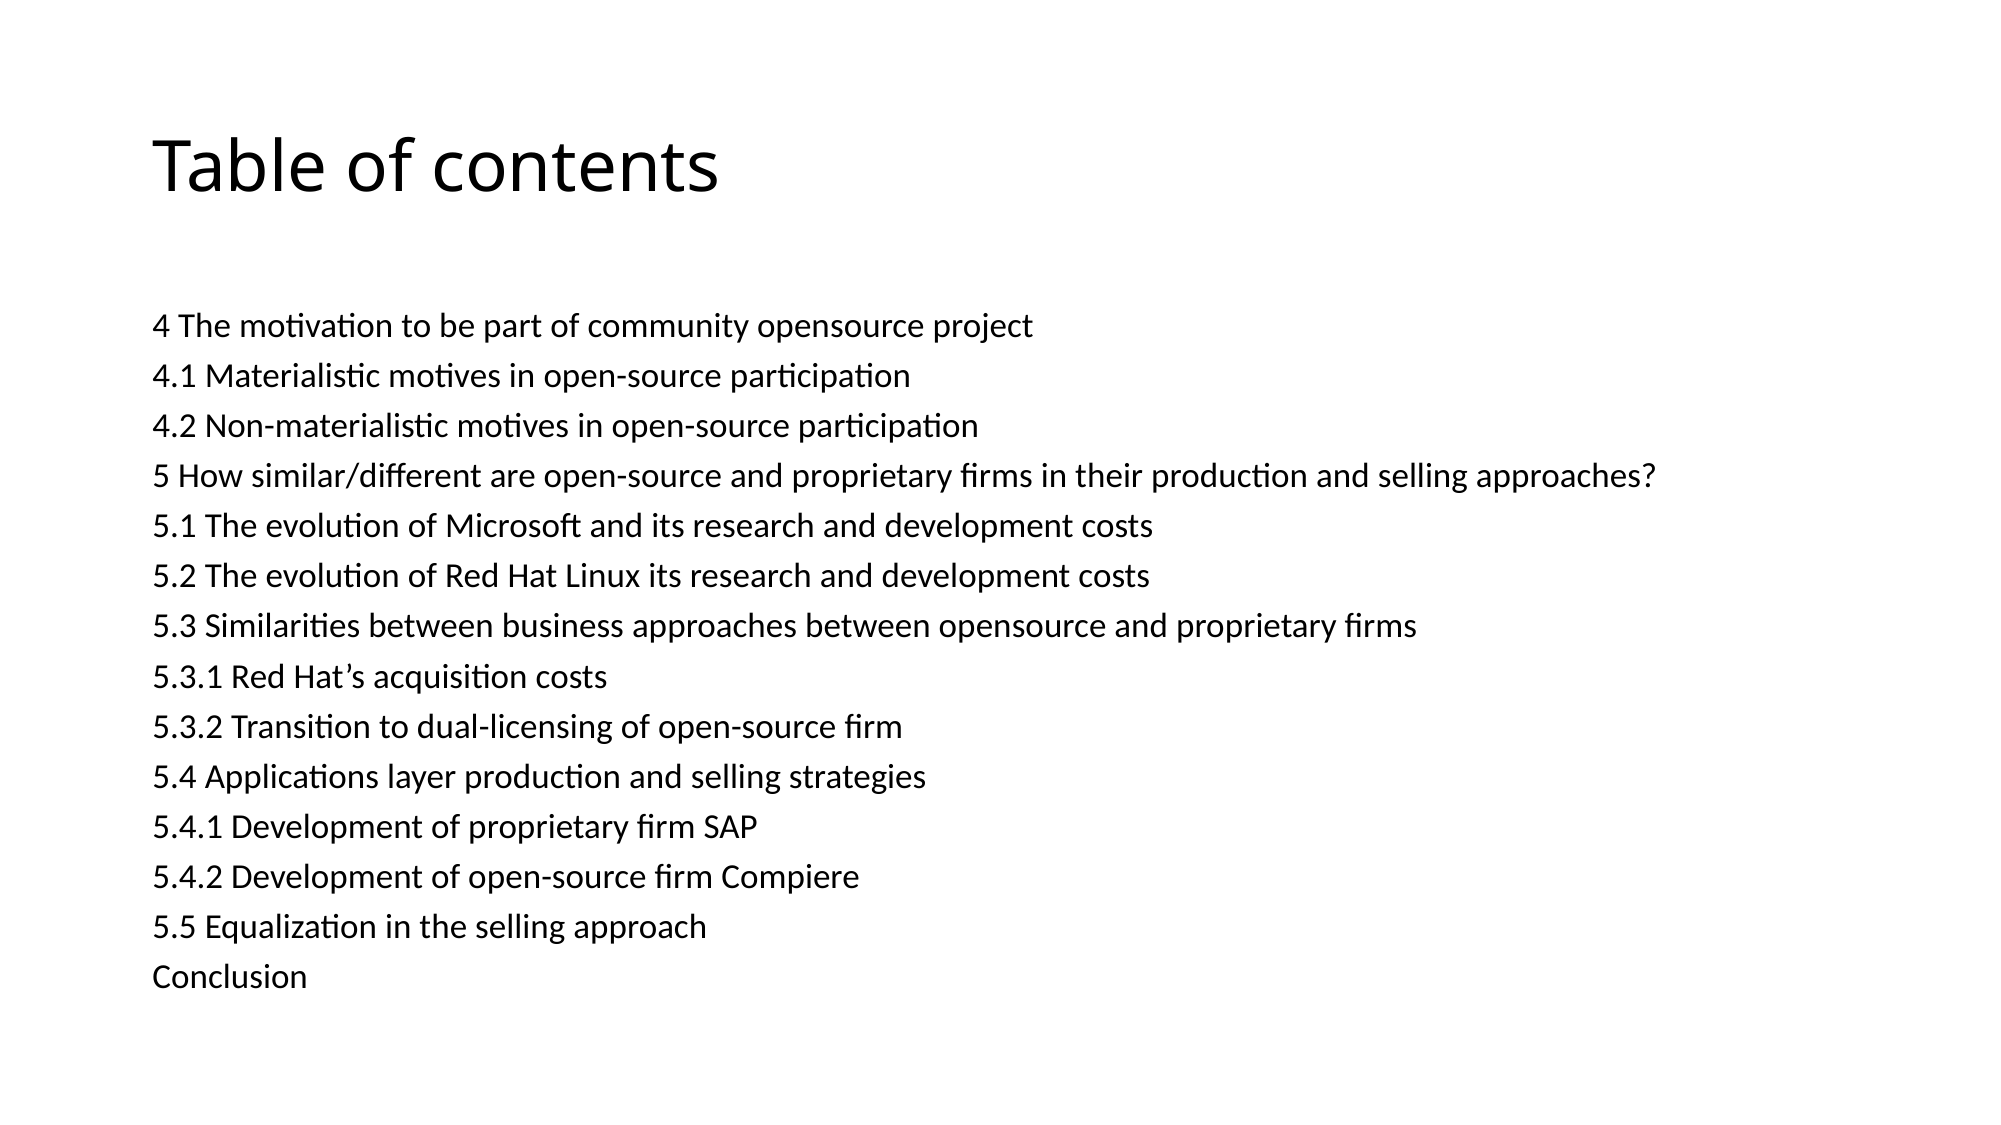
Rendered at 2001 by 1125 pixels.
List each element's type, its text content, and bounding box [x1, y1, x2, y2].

title Table of contents [137, 59, 1863, 278]
list 4 The motivation to be part of community opensource project 4.1 Materialistic motives in open-source participation 4.2 Non-materialistic motives in open-source participation 5 How similar/different are open-source and proprietary firms in their production and selling approaches? 5.1 The evolution of Microsoft and its research and development costs 5.2 The evolution of Red Hat Linux its research and development costs 5.3 Similarities between business approaches between opensource and proprietary firms 5.3.1 Red Hat’s acquisition costs 5.3.2 Transition to dual-licensing of open-source firm 5.4 Applications layer production and selling strategies 5.4.1 Development of proprietary firm SAP 5.4.2 Development of open-source firm Compiere 5.5 Equalization in the selling approach Conclusion [137, 299, 1863, 1014]
